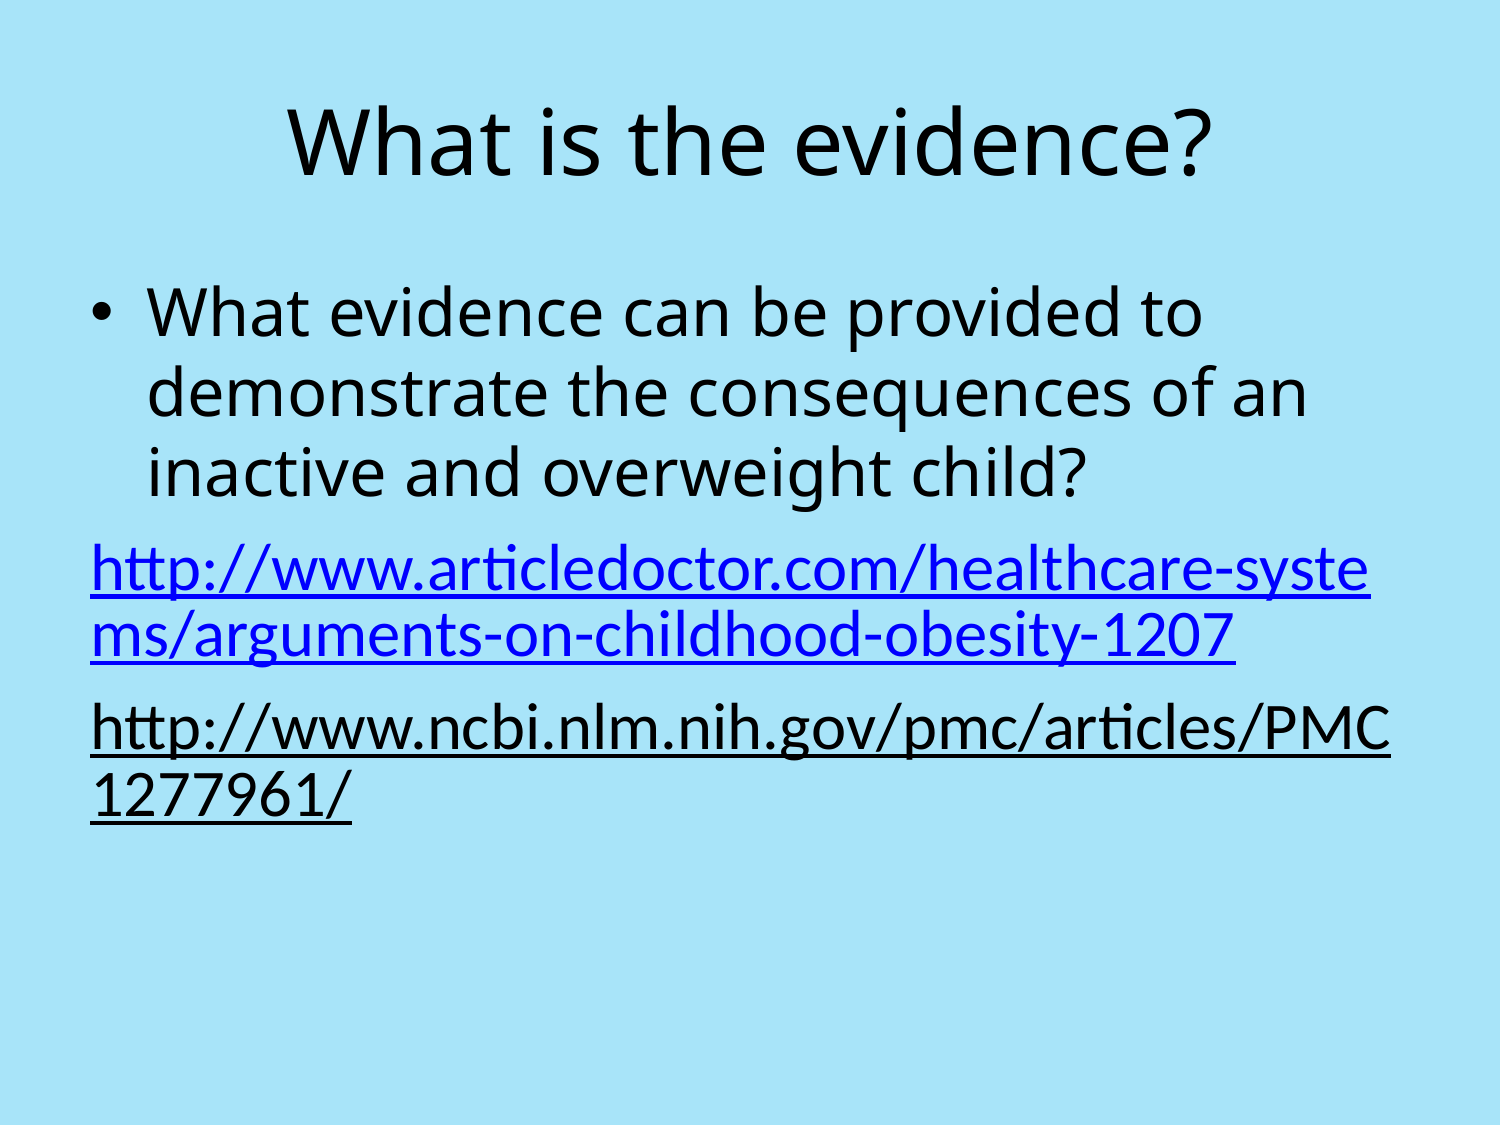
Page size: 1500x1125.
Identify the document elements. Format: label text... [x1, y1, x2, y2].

list What evidence can be provided to demonstrate the consequences of an inactive and overweight child? http://www.articledoctor.com/healthcare-systems/arguments-on-childhood-obesity-1207 http://www.ncbi.nlm.nih.gov/pmc/articles/PMC1277961/ [75, 262, 1425, 1005]
title What is the evidence? [75, 45, 1425, 233]
